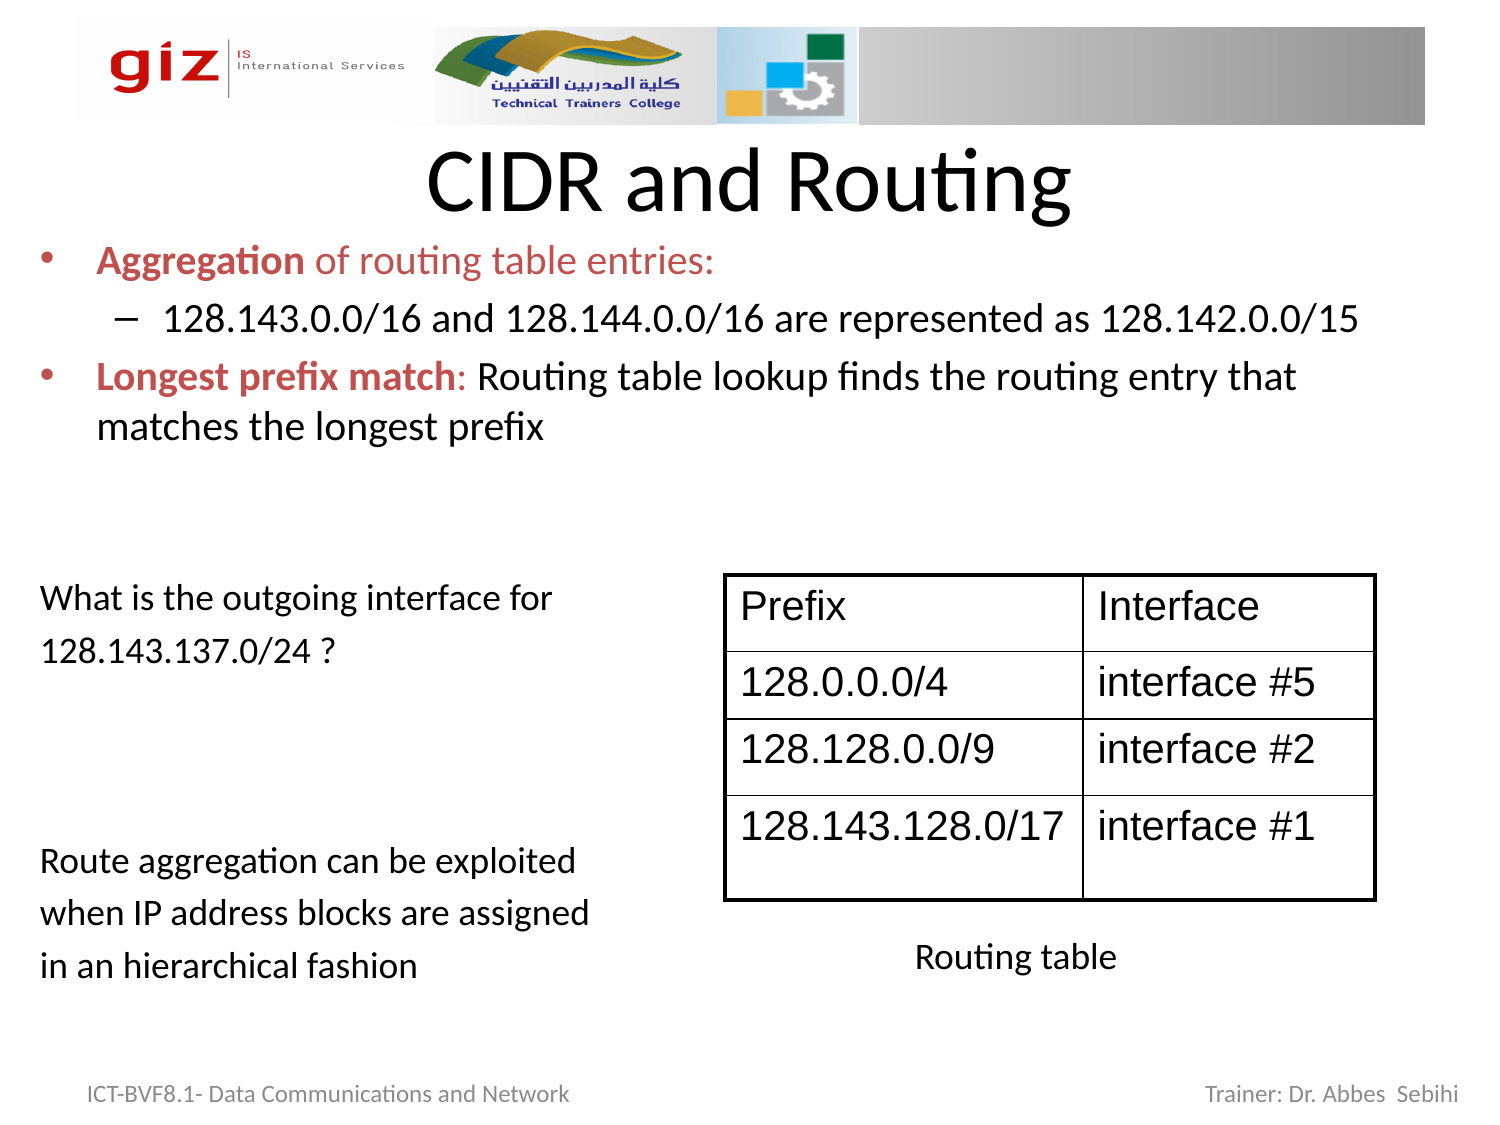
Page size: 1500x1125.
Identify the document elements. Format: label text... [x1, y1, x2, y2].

text_box ICT-BVF8.1- Data Communications and Network Trainer: Dr. Abbes Sebihi [62, 1062, 1488, 1123]
text_box Routing table [899, 924, 1263, 985]
table_header Prefix [727, 577, 1082, 651]
table_header Interface [1084, 577, 1373, 651]
table_cell 128.0.0.0/4 [727, 652, 1082, 718]
table_cell 128.128.0.0/9 [727, 720, 1082, 795]
list Aggregation of routing table entries: 128.143.0.0/16 and 128.144.0.0/16 are represented as 128.142.0.0/15 Longest prefix match: Routing table lookup finds the routing entry that matches the longest prefix What is the outgoing interface for 128.143.137.0/24 ? Route aggregation can be exploited when IP address blocks are assigned in an hierarchical fashion [24, 224, 1425, 1075]
table_cell interface #1 [1084, 796, 1373, 898]
picture [74, 17, 694, 124]
text_box [859, 27, 1425, 125]
title CIDR and Routing [12, 99, 1488, 250]
table_cell interface #5 [1084, 652, 1373, 718]
picture [716, 27, 859, 125]
table_cell 128.143.128.0/17 [727, 796, 1082, 898]
text_box [437, 27, 715, 125]
table_cell interface #2 [1084, 720, 1373, 795]
